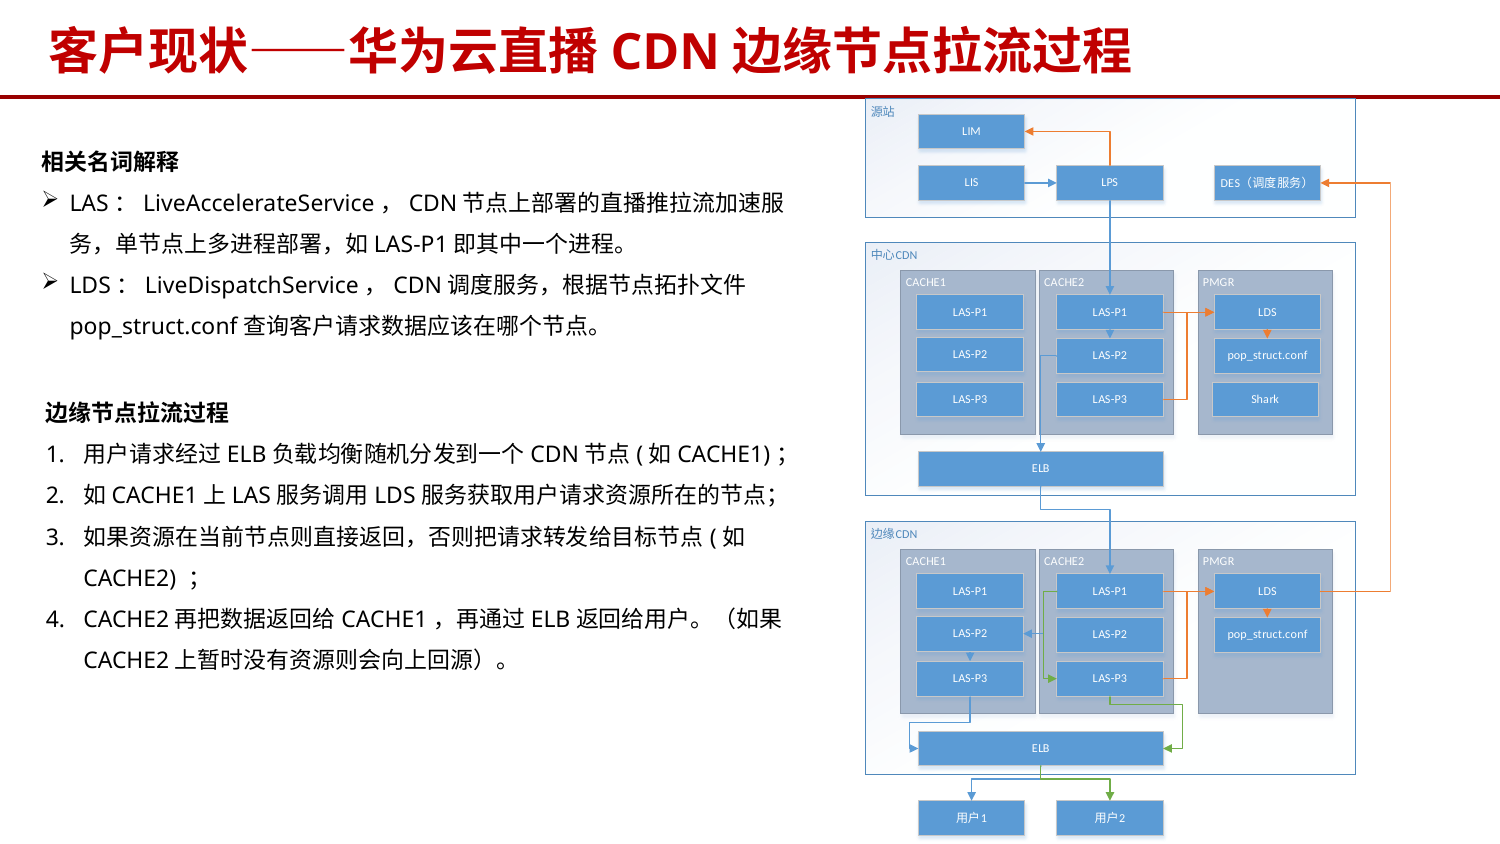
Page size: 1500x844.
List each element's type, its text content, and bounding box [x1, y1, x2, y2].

text_box 边缘节点拉流过程 用户请求经过ELB负载均衡随机分发到一个CDN节点(如CACHE1)； 如CACHE1上LAS服务调用LDS服务获取用户请求资源所在的节点； 如果资源在当前节点则直接返回，否则把请求转发给目标节点(如CACHE2) ； CACHE2再把数据返回给CACHE1，再通过ELB返回给用户。（如果CACHE2上暂时没有资源则会向上回源）。 [31, 377, 823, 681]
title 客户现状——华为云直播CDN边缘节点拉流过程 [33, 11, 1357, 95]
picture [863, 96, 1391, 843]
text_box 相关名词解释 LAS：LiveAccelerateService，CDN节点上部署的直播推拉流加速服务，单节点上多进程部署，如LAS-P1即其中一个进程。 LDS：LiveDispatchService，CDN调度服务，根据节点拓扑文件pop_struct.conf查询客户请求数据应该在哪个节点。 [26, 126, 827, 347]
